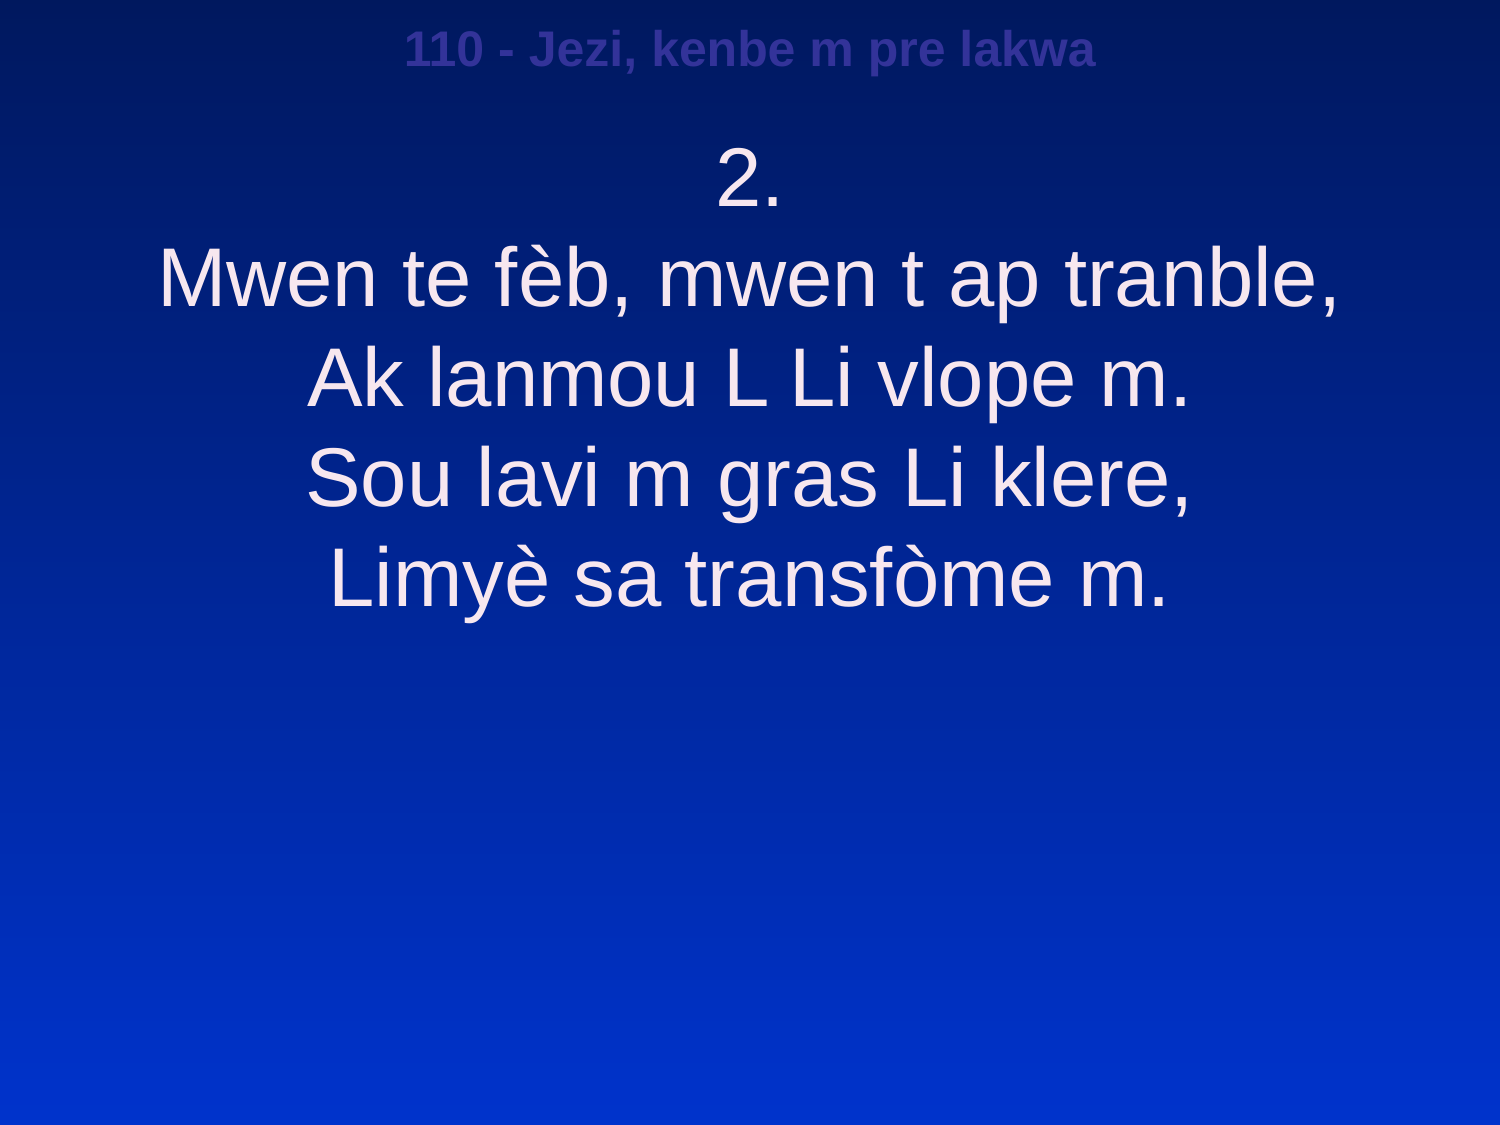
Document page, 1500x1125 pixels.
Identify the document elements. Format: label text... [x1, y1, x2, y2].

text_box 110 - Jezi, kenbe m pre lakwa [0, 9, 1500, 79]
text_box 2. Mwen te fèb, mwen t ap tranble, Ak lanmou L Li vlope m. Sou lavi m gras Li klere, Limyè sa transfòme m. [79, 115, 1421, 630]
